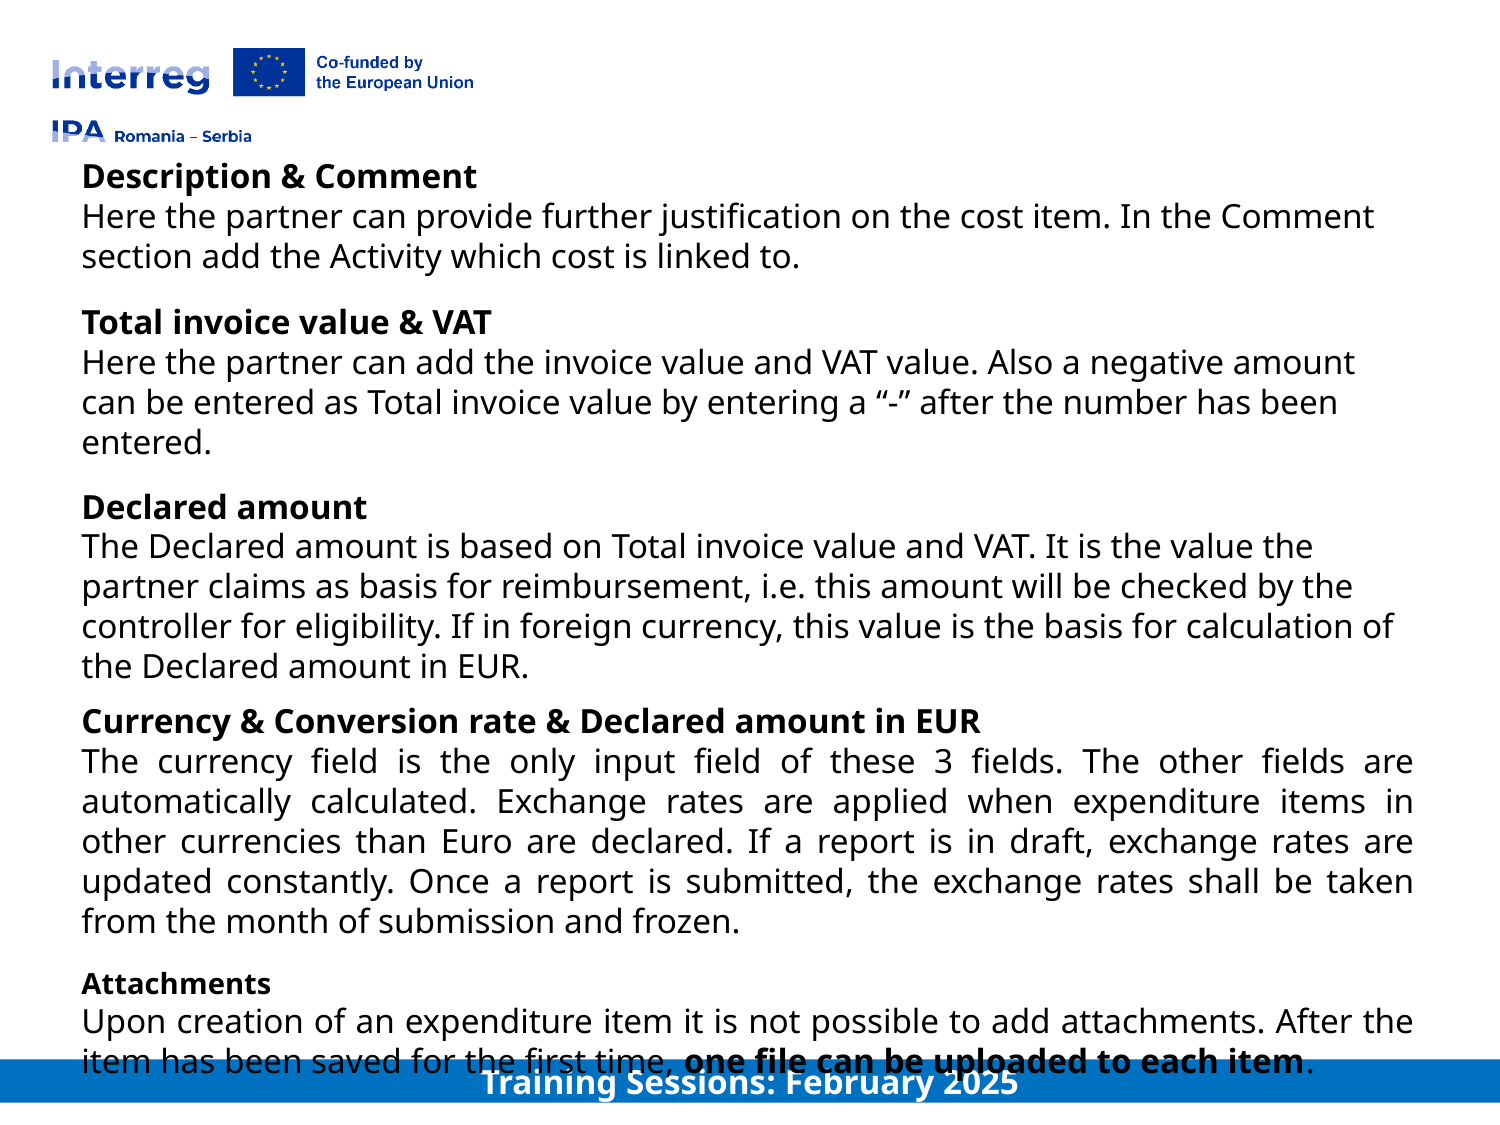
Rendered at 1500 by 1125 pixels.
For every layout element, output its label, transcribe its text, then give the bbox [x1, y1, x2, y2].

text_box Description & Comment Here the partner can provide further justification on the cost item. In the Comment section add the Activity which cost is linked to. Total invoice value & VAT Here the partner can add the invoice value and VAT value. Also a negative amount can be entered as Total invoice value by entering a “-” after the number has been entered. Declared amount The Declared amount is based on Total invoice value and VAT. It is the value the partner claims as basis for reimbursement, i.e. this amount will be checked by the controller for eligibility. If in foreign currency, this value is the basis for calculation of the Declared amount in EUR. Currency & Conversion rate & Declared amount in EUR The currency field is the only input field of these 3 fields. The other fields are automatically calculated. Exchange rates are applied when expenditure items in other currencies than Euro are declared. If a report is in draft, exchange rates are updated constantly. Once a report is submitted, the exchange rates shall be taken from the month of submission and frozen. Attachments Upon creation of an expenditure item it is not possible to add attachments. After the item has been saved for the first time, one file can be uploaded to each item. [66, 147, 1432, 1125]
picture [28, 24, 497, 166]
